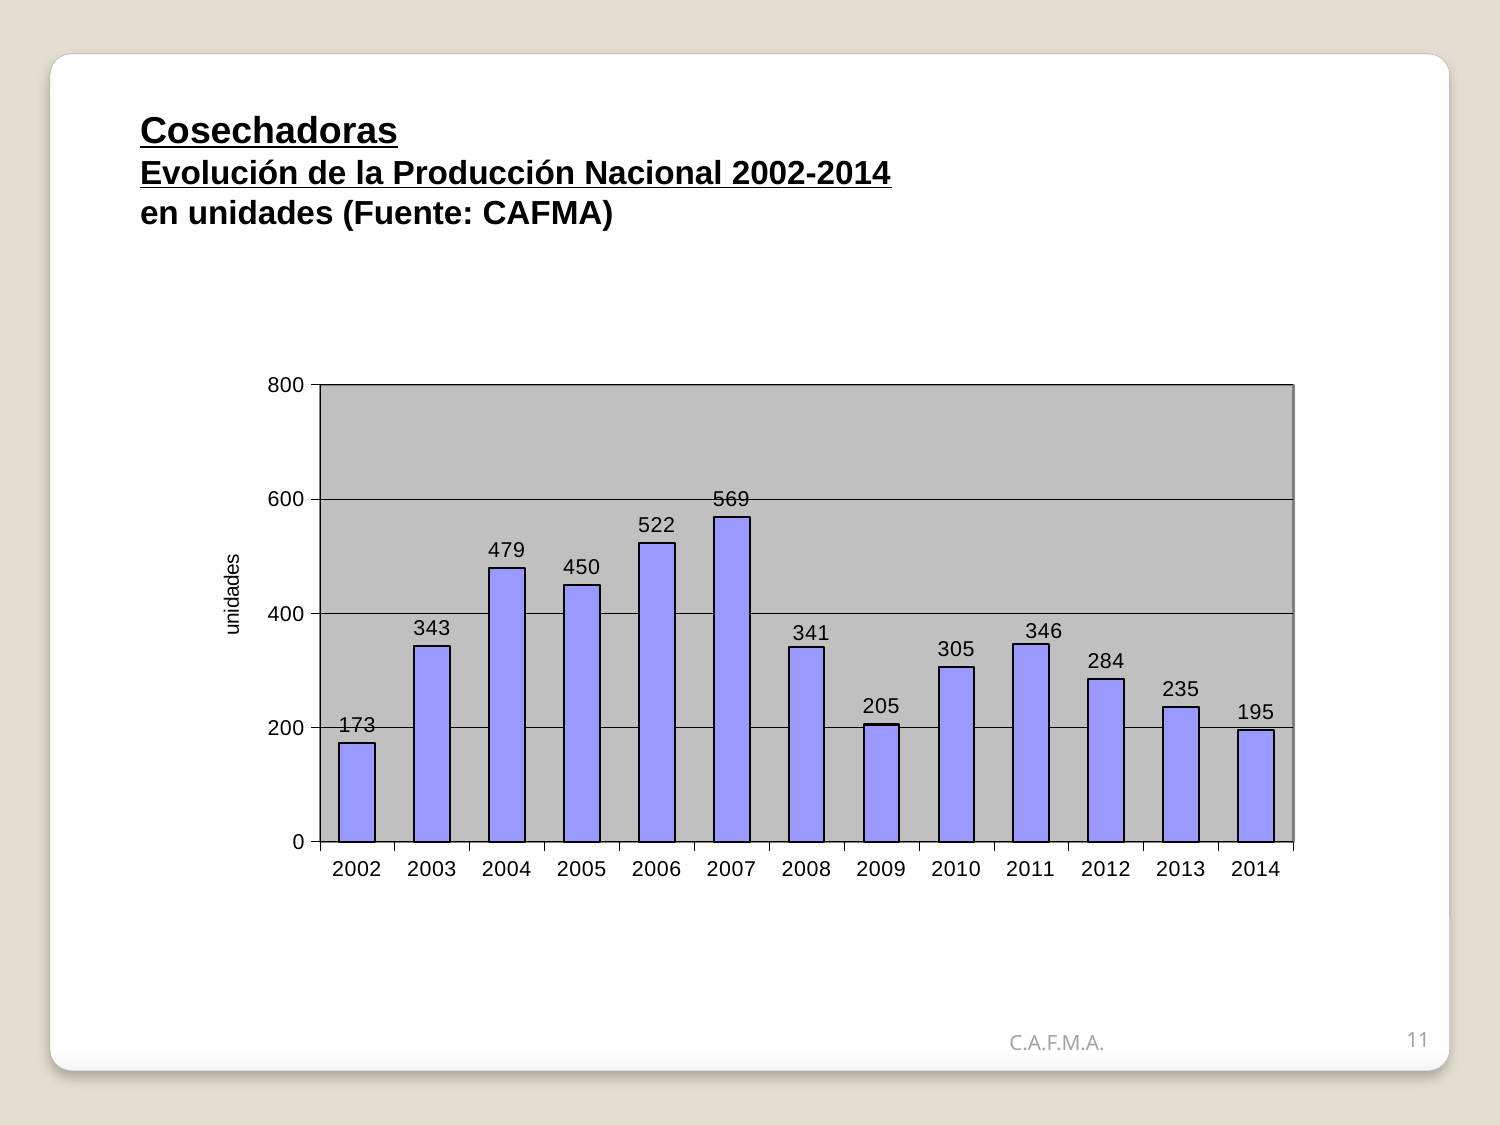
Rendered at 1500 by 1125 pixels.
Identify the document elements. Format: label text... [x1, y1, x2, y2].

chart [182, 262, 1318, 965]
slide_number 11 [1369, 1002, 1445, 1063]
text_box Cosechadoras Evolución de la Producción Nacional 2002-2014 en unidades (Fuente: CAFMA) [124, 75, 1400, 263]
footer C.A.F.M.A. [994, 1002, 1369, 1063]
